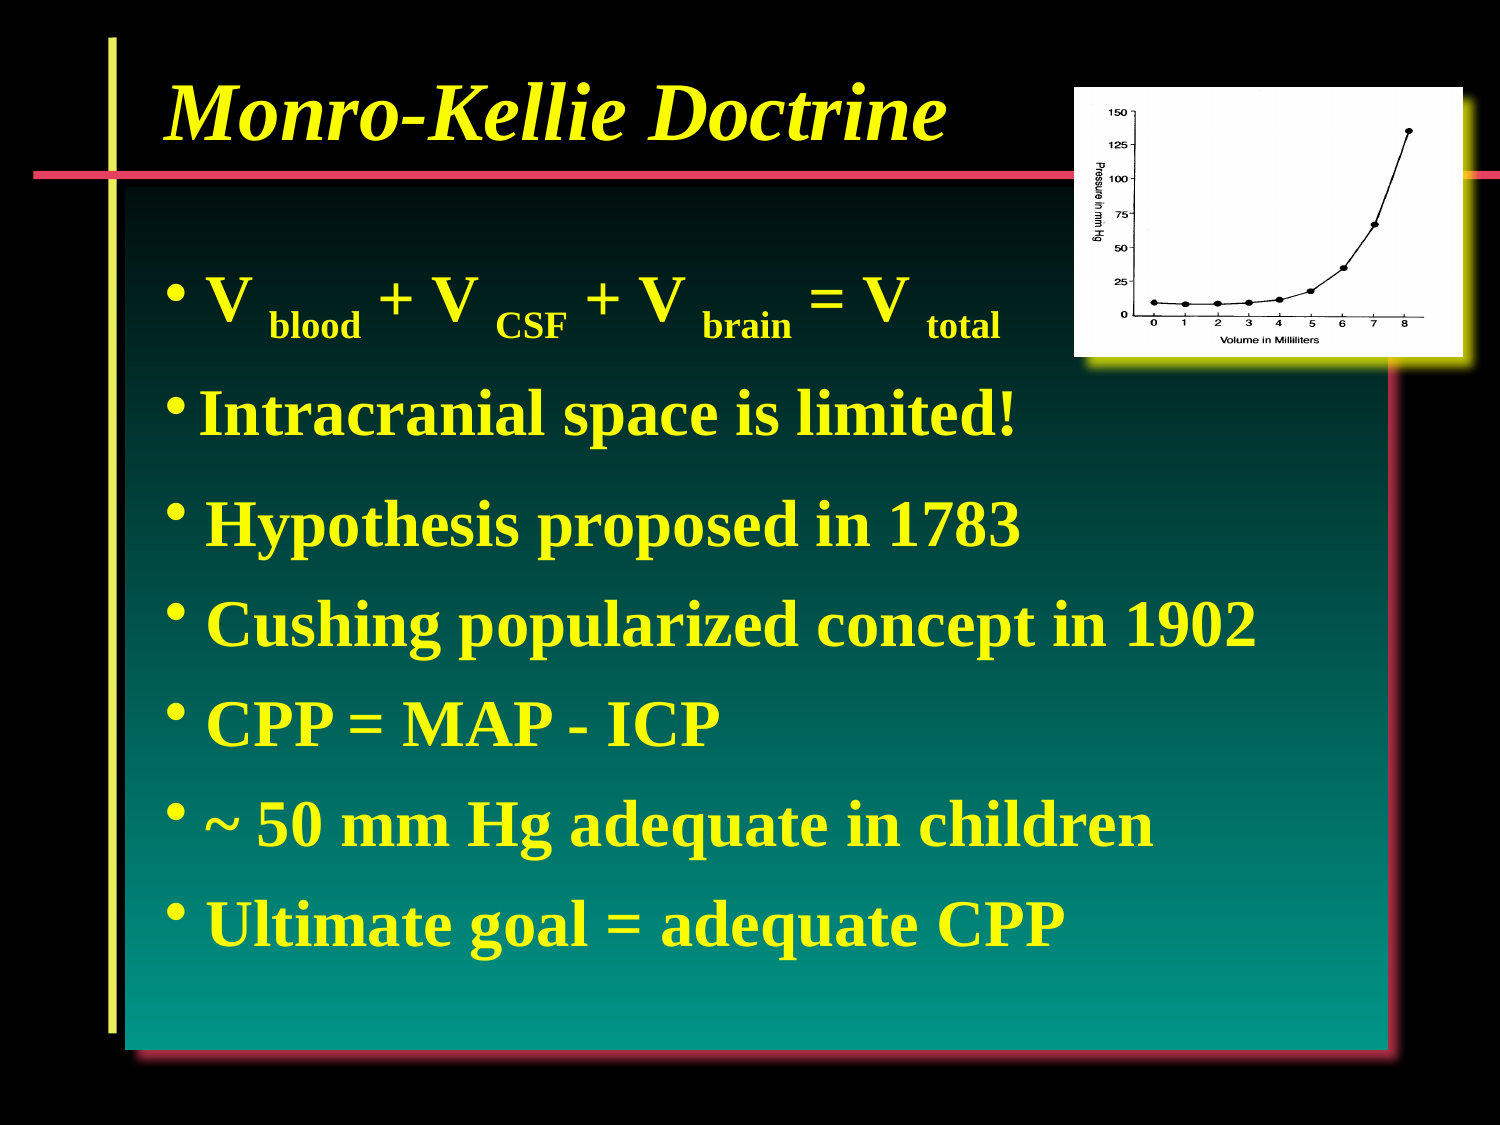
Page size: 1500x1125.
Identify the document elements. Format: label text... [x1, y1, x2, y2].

text_box Monro-Kellie Doctrine [149, 50, 965, 165]
picture [1074, 87, 1463, 357]
list [125, 187, 1388, 1050]
text_box V blood + V CSF + V brain = V total Intracranial space is limited! Hypothesis proposed in 1783 Cushing popularized concept in 1902 CPP = MAP - ICP ~ 50 mm Hg adequate in children Ultimate goal = adequate CPP [149, 224, 1288, 967]
